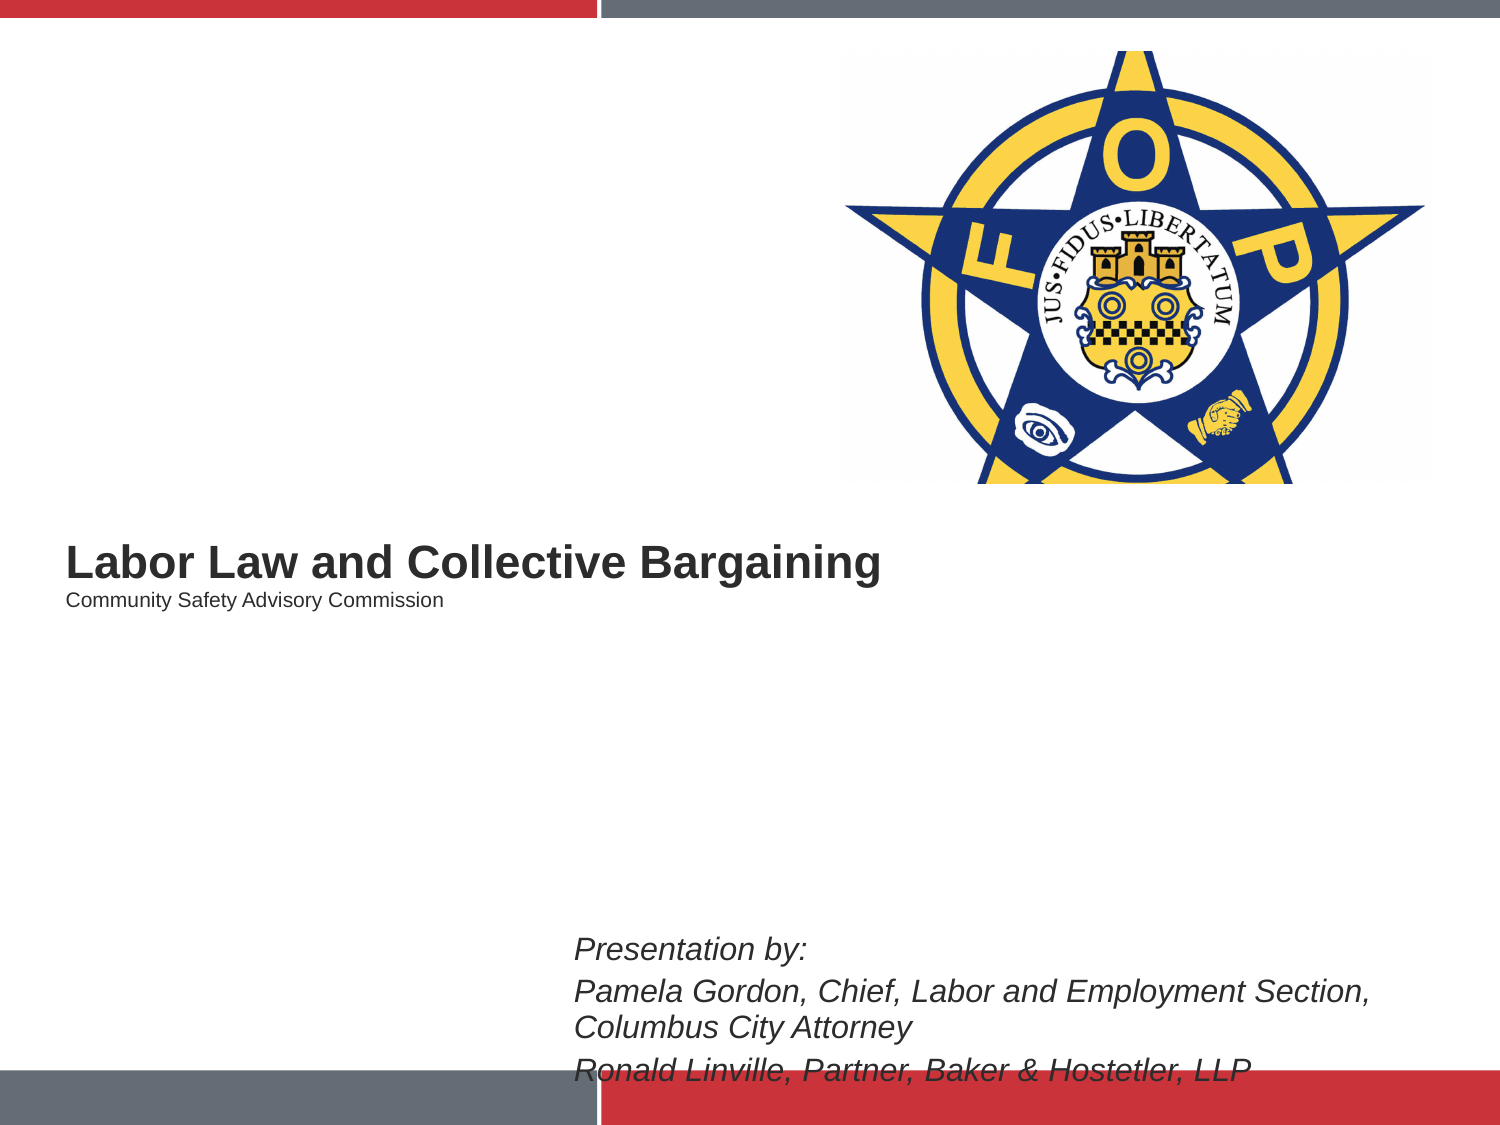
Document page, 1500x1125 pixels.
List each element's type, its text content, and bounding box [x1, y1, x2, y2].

subtitle Presentation by: Pamela Gordon, Chief, Labor and Employment Section, Columbus City Attorney Ronald Linville, Partner, Baker & Hostetler, LLP [558, 923, 1470, 1097]
title Labor Law and Collective Bargaining Community Safety Advisory Commission [50, 504, 912, 646]
picture [839, 50, 1430, 484]
